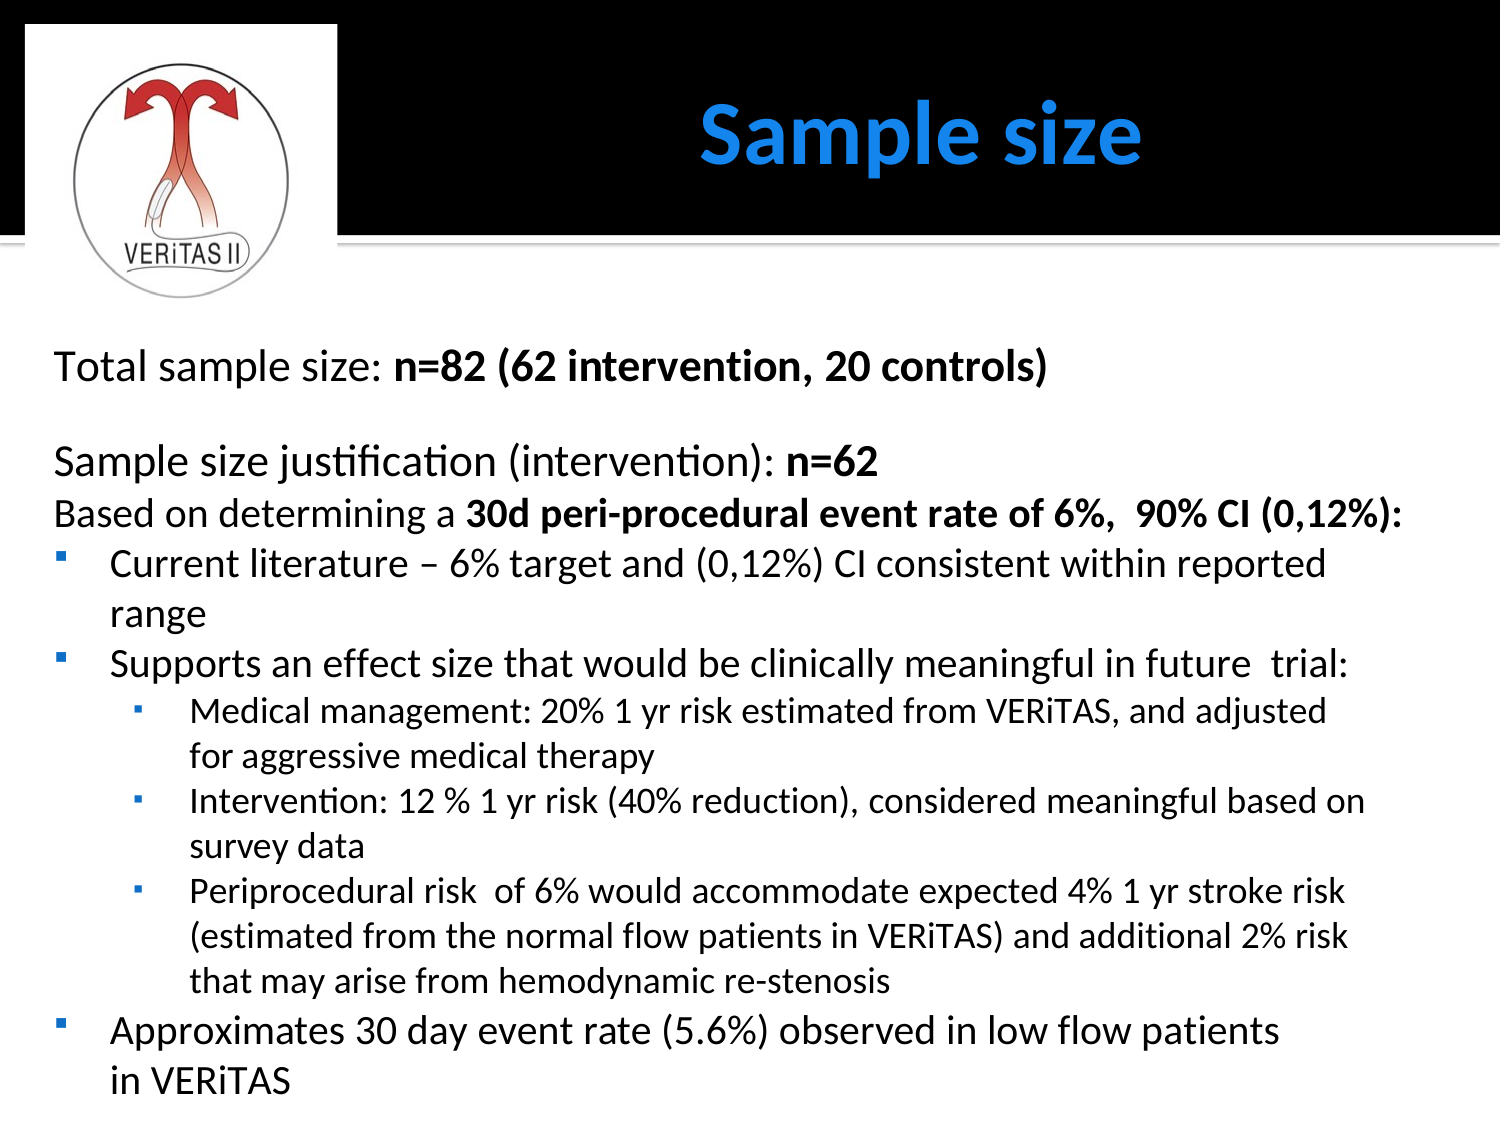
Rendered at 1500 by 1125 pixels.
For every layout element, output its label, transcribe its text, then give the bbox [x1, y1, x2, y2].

picture [1242, 240, 1500, 251]
title Sample size [338, 73, 1242, 262]
text_box Total sample size: n=82 (62 intervention, 20 controls) Sample size justification (intervention): n=62 Based on determining a 30d peri-procedural event rate of 6%, 90% CI (0,12%): Current literature – 6% target and (0,12%) CI consistent within reported range Supports an effect size that would be clinically meaningful in future trial: Medical management: 20% 1 yr risk estimated from VERiTAS, and adjusted for aggressive medical therapy Intervention: 12 % 1 yr risk (40% reduction), considered meaningful based on survey data Periprocedural risk of 6% would accommodate expected 4% 1 yr stroke risk (estimated from the normal flow patients in VERiTAS) and additional 2% risk that may arise from hemodynamic re-stenosis Approximates 30 day event rate (5.6%) observed in low flow patients in VERiTAS [51, 336, 1426, 1103]
text_box [24, 24, 338, 338]
picture [0, 240, 24, 251]
text_box [0, 0, 1500, 236]
text_box [66, 58, 296, 304]
